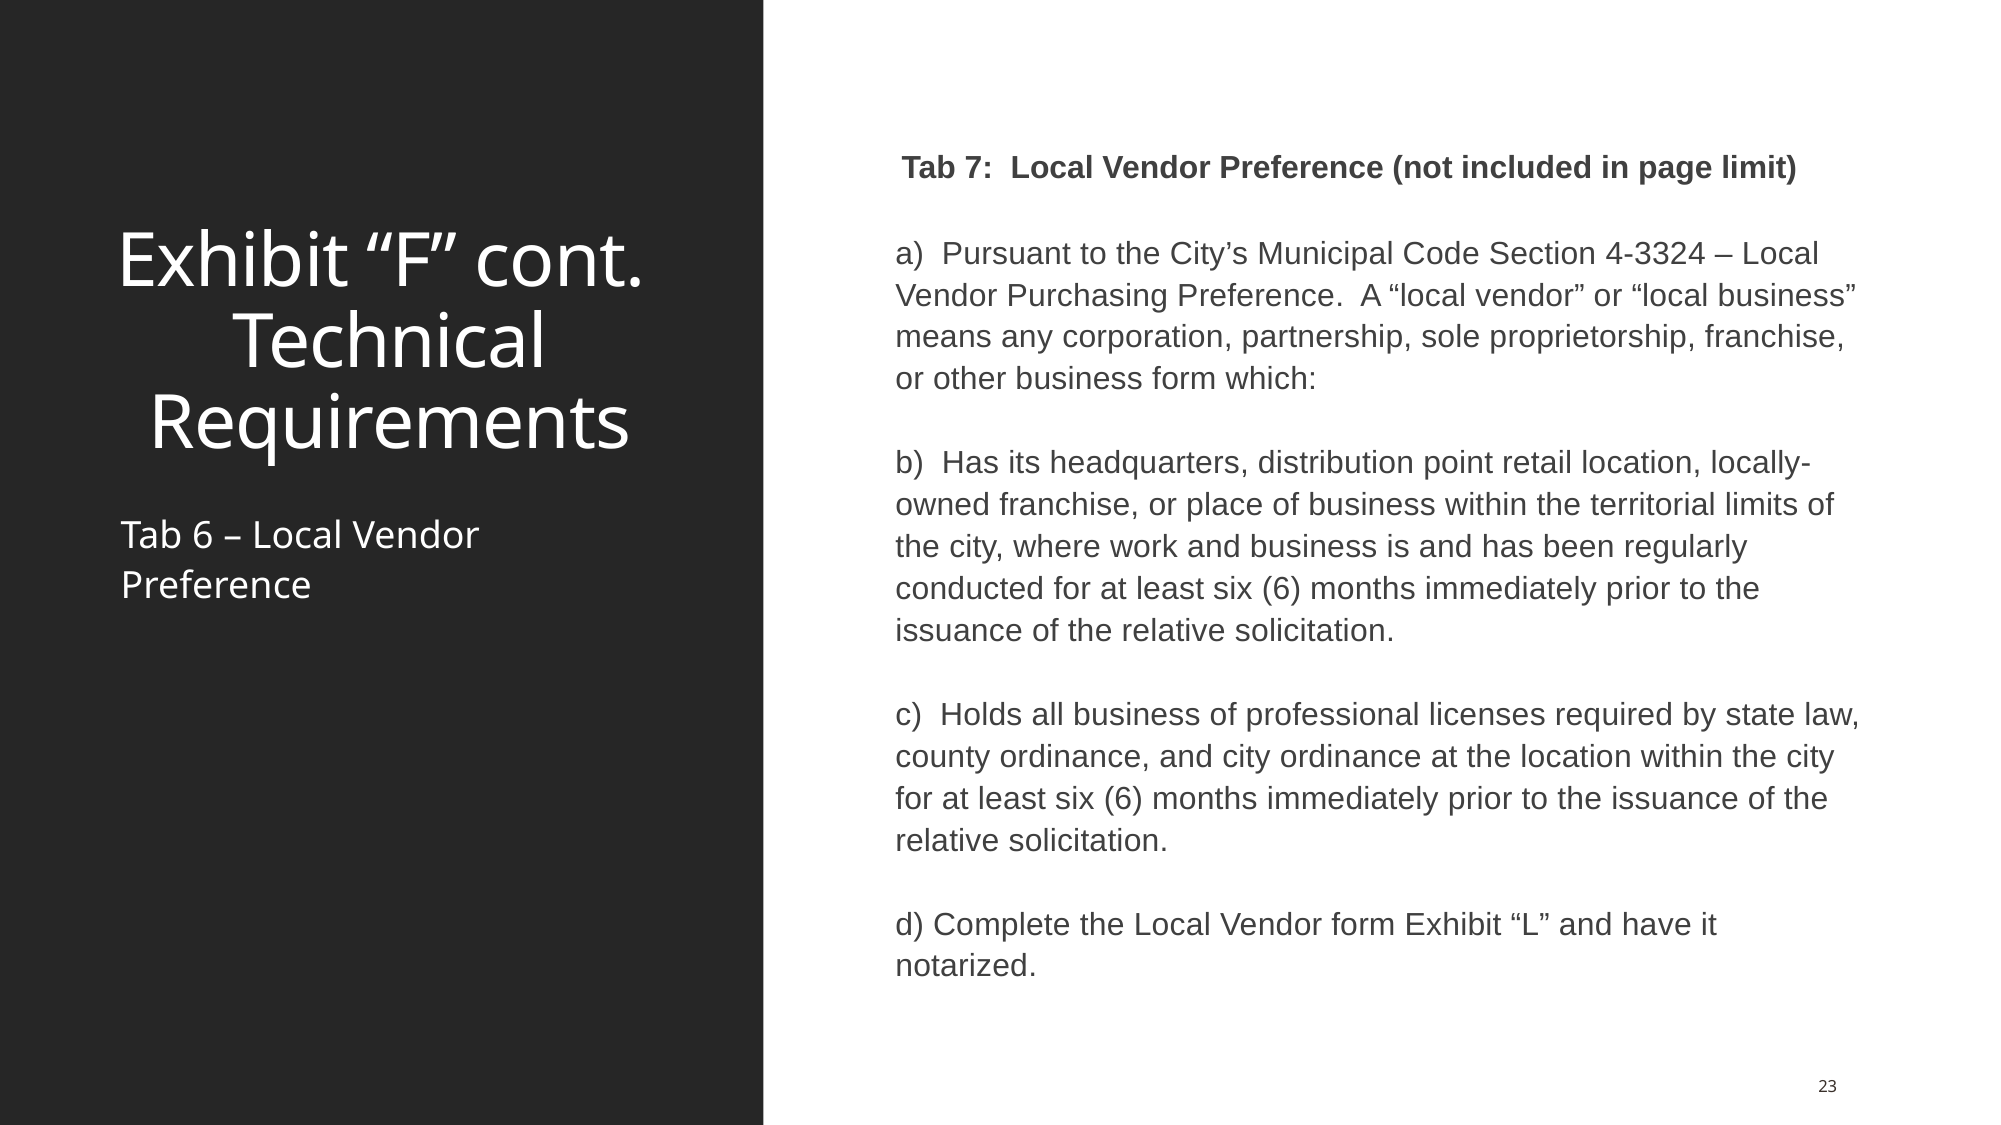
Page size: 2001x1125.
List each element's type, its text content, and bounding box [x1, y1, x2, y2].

slide_number 23 [1803, 1057, 1932, 1118]
list Tab 7: Local Vendor Preference (not included in page limit) a) Pursuant to the City’s Municipal Code Section 4-3324 – Local Vendor Purchasing Preference. A “local vendor” or “local business” means any corporation, partnership, sole proprietorship, franchise, or other business form which: b) Has its headquarters, distribution point retail location, locally-owned franchise, or place of business within the territorial limits of the city, where work and business is and has been regularly conducted for at least six (6) months immediately prior to the issuance of the relative solicitation. c) Holds all business of professional licenses required by state law, county ordinance, and city ordinance at the location within the city for at least six (6) months immediately prior to the issuance of the relative solicitation. d) Complete the Local Vendor form Exhibit “L” and have it notarized. [895, 133, 1868, 1002]
title Exhibit “F” cont. Technical Requirements [72, 128, 708, 473]
list Tab 6 – Local Vendor Preference [105, 499, 683, 1002]
